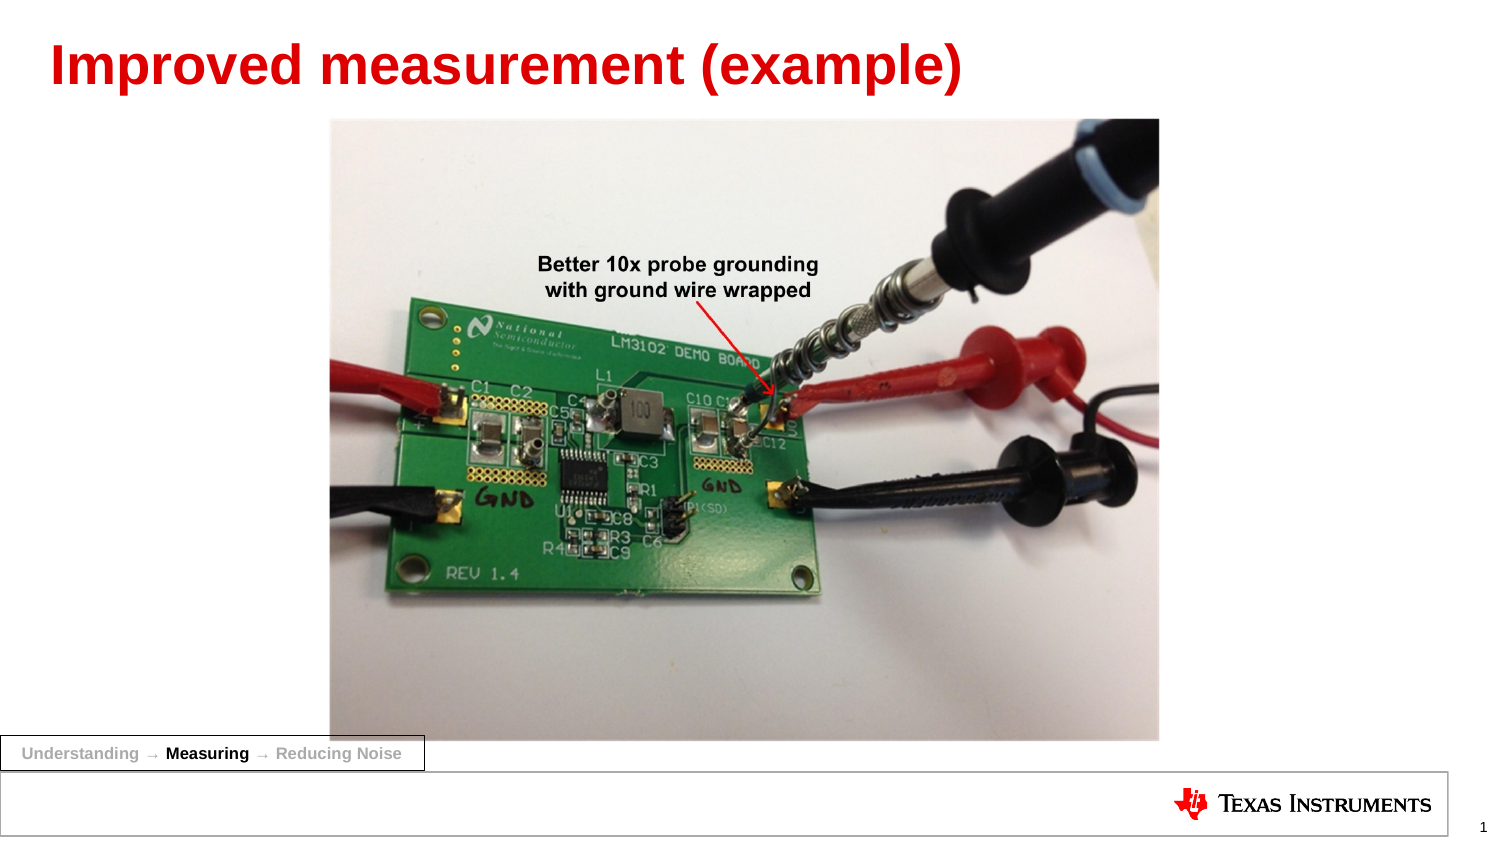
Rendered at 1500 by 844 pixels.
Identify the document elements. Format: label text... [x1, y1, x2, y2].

text_box Understanding → Measuring → Reducing Noise [0, 735, 424, 771]
picture [327, 116, 1160, 742]
title Improved measurement (example) [37, 17, 1426, 119]
slide_number 1 [1149, 811, 1500, 838]
picture [1174, 788, 1431, 811]
